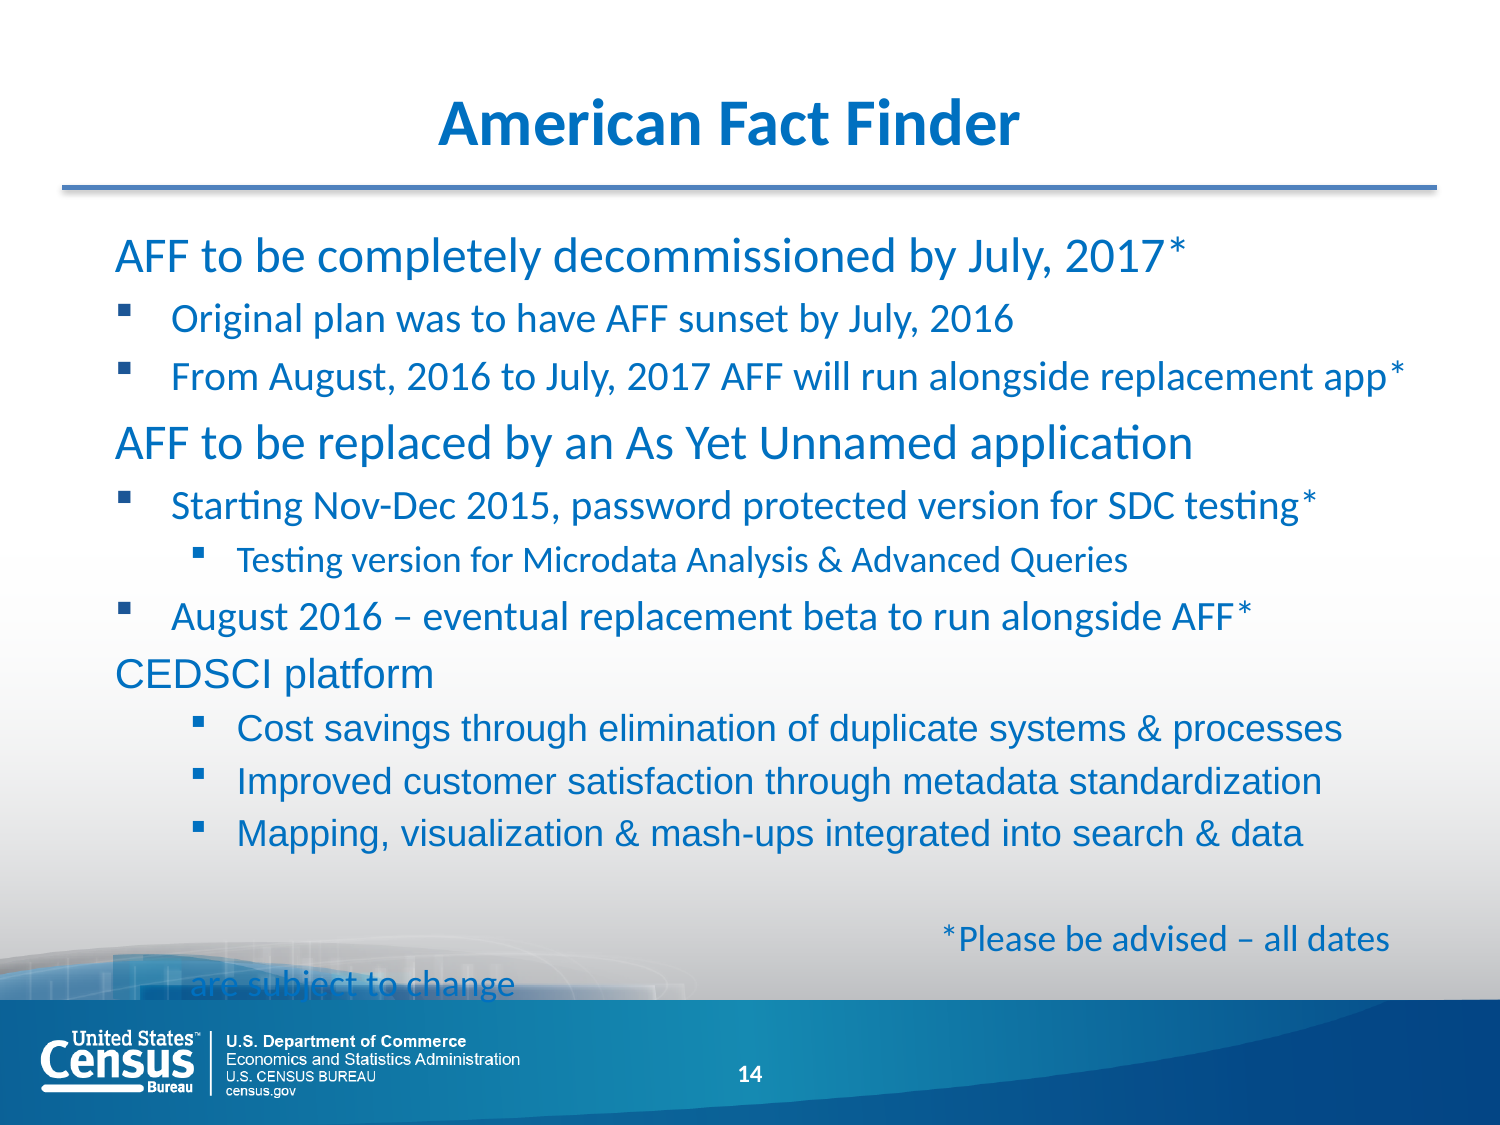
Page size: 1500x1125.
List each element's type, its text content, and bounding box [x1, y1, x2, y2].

picture [0, 0, 1500, 1125]
text_box AFF to be completely decommissioned by July, 2017* Original plan was to have AFF sunset by July, 2016 From August, 2016 to July, 2017 AFF will run alongside replacement app* AFF to be replaced by an As Yet Unnamed application Starting Nov-Dec 2015, password protected version for SDC testing* Testing version for Microdata Analysis & Advanced Queries August 2016 – eventual replacement beta to run alongside AFF* CEDSCI platform Cost savings through elimination of duplicate systems & processes Improved customer satisfaction through metadata standardization Mapping, visualization & mash-ups integrated into search & data *Please be advised – all dates are subject to change [99, 215, 1425, 925]
title American Fact Finder [55, 50, 1406, 188]
text_box 14 [575, 1042, 925, 1103]
